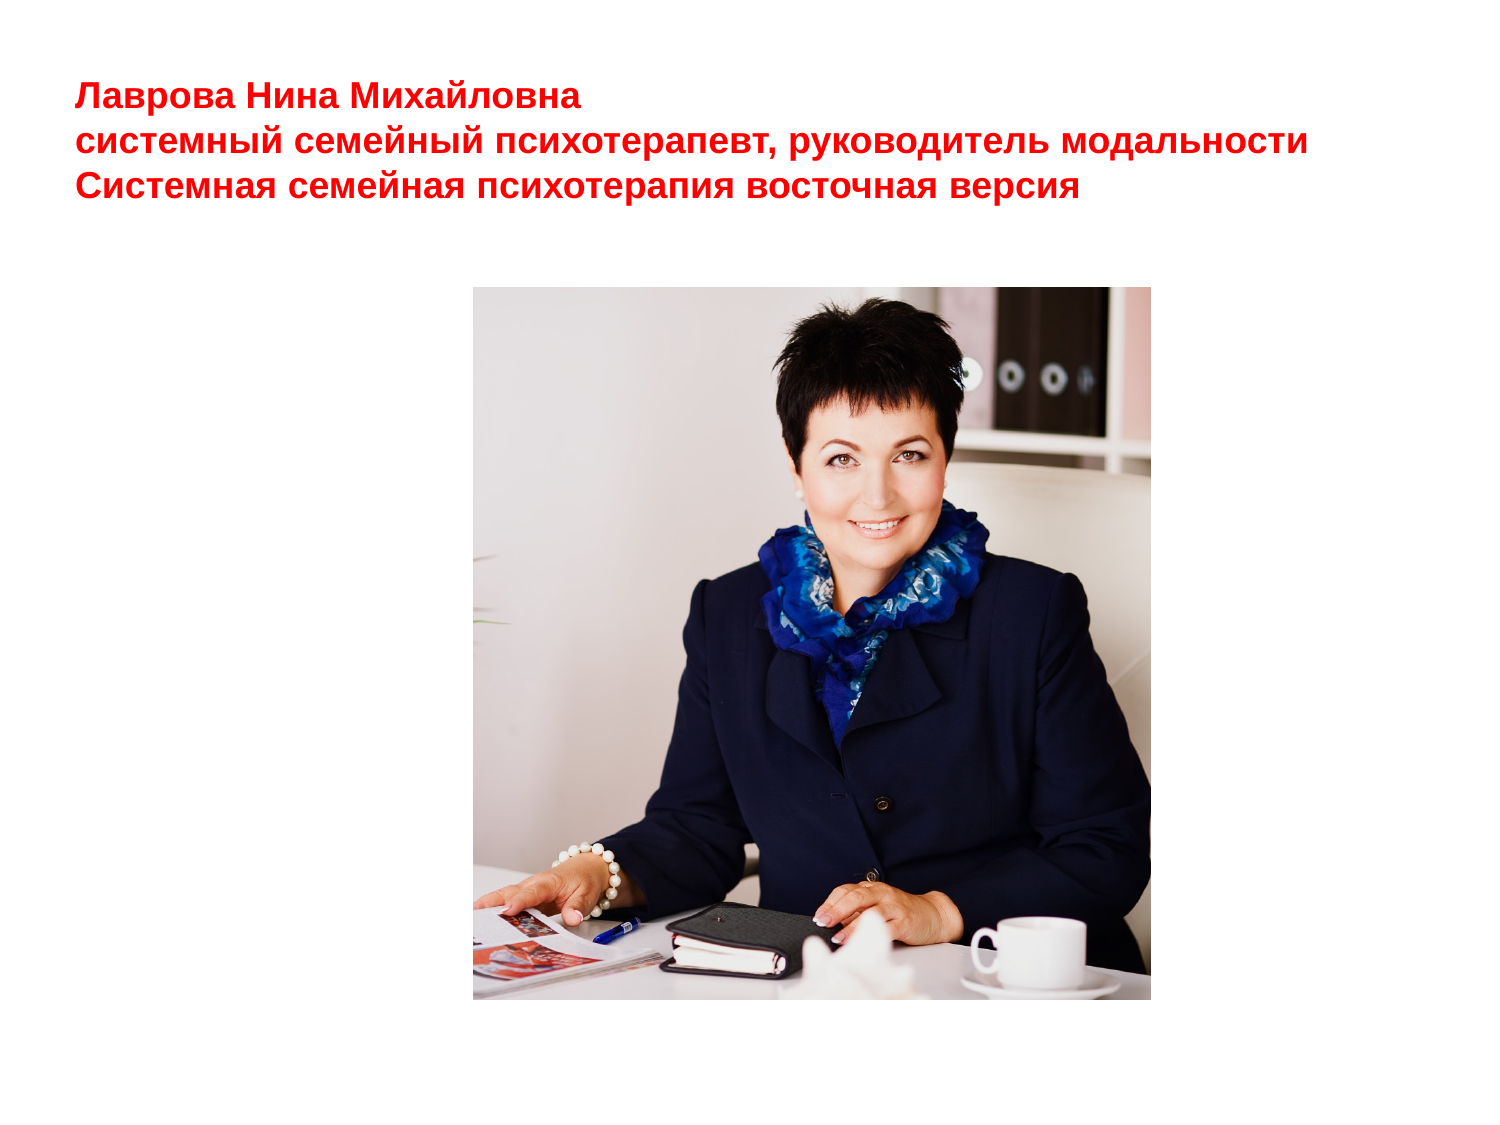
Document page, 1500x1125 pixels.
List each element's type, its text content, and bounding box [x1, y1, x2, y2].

title Лаврова Нина Михайловна системный семейный психотерапевт, руководитель модальности Системная семейная психотерапия восточная версия [75, 36, 1425, 242]
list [473, 287, 1152, 1001]
